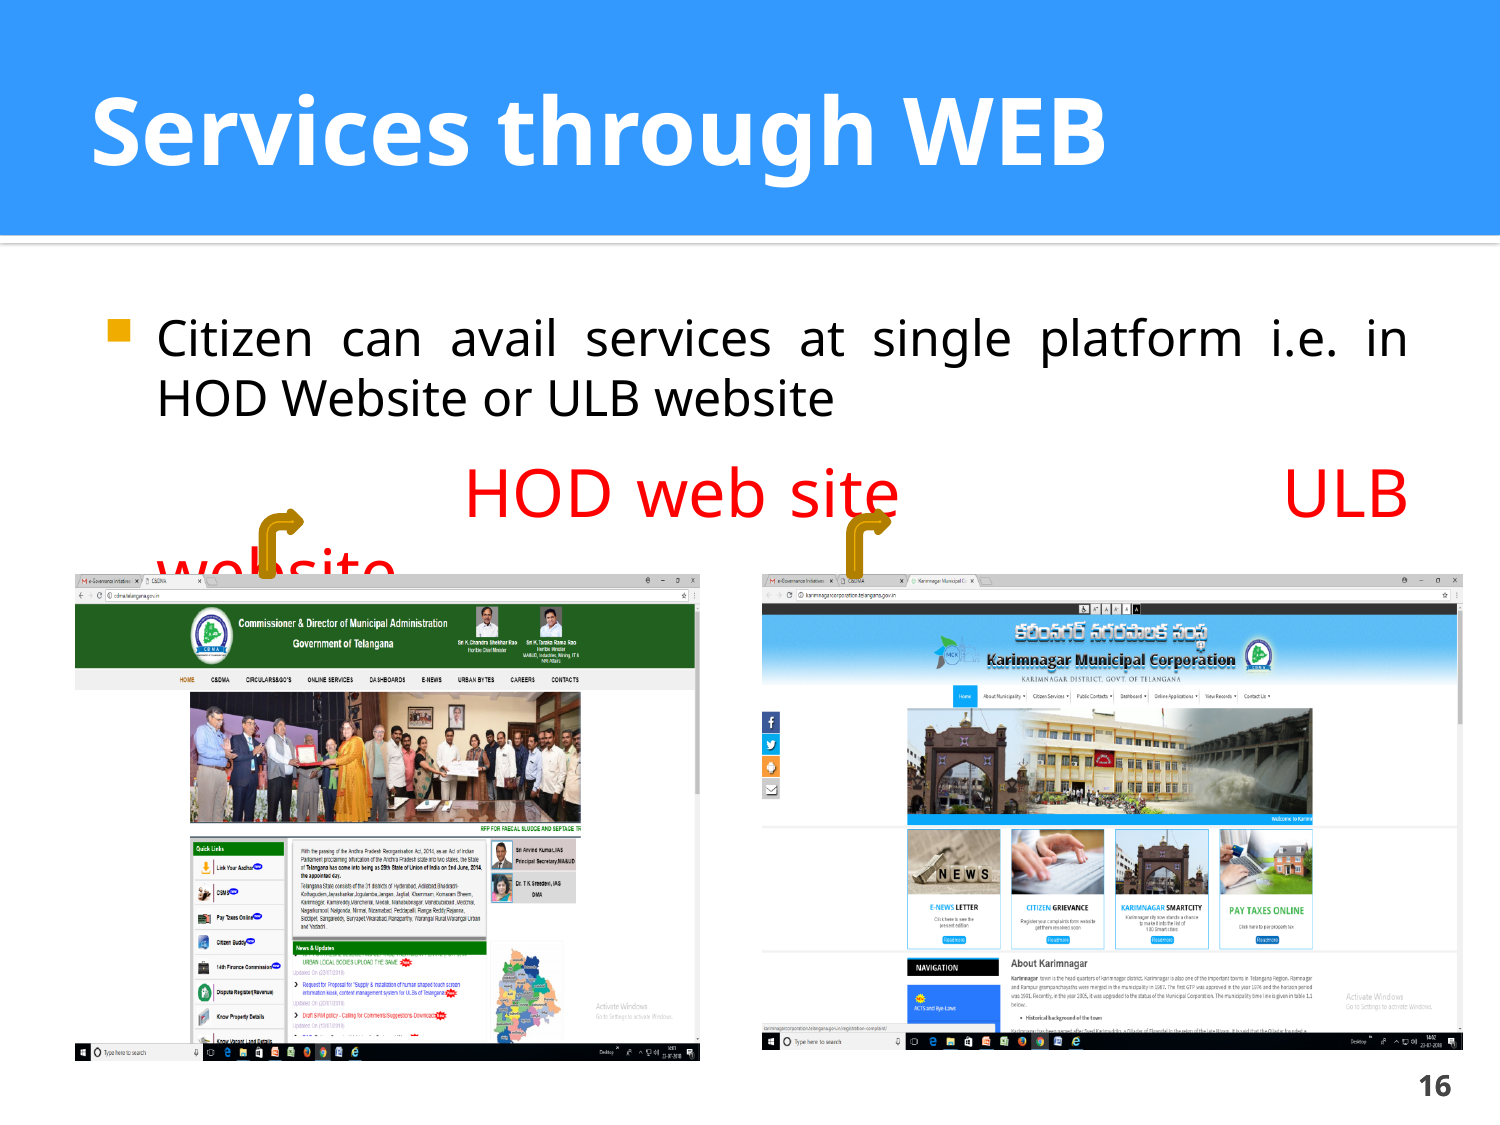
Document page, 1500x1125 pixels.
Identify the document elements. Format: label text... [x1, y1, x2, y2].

list Citizen can avail services at single platform i.e. in HOD Website or ULB website HOD web site ULB website [75, 291, 1425, 1050]
text_box [846, 508, 892, 573]
picture [768, 741, 774, 749]
title Services through WEB [75, 25, 1425, 231]
picture [762, 574, 1463, 1050]
text_box 16 [1345, 1062, 1467, 1108]
picture [74, 574, 700, 1061]
text_box [258, 508, 304, 573]
